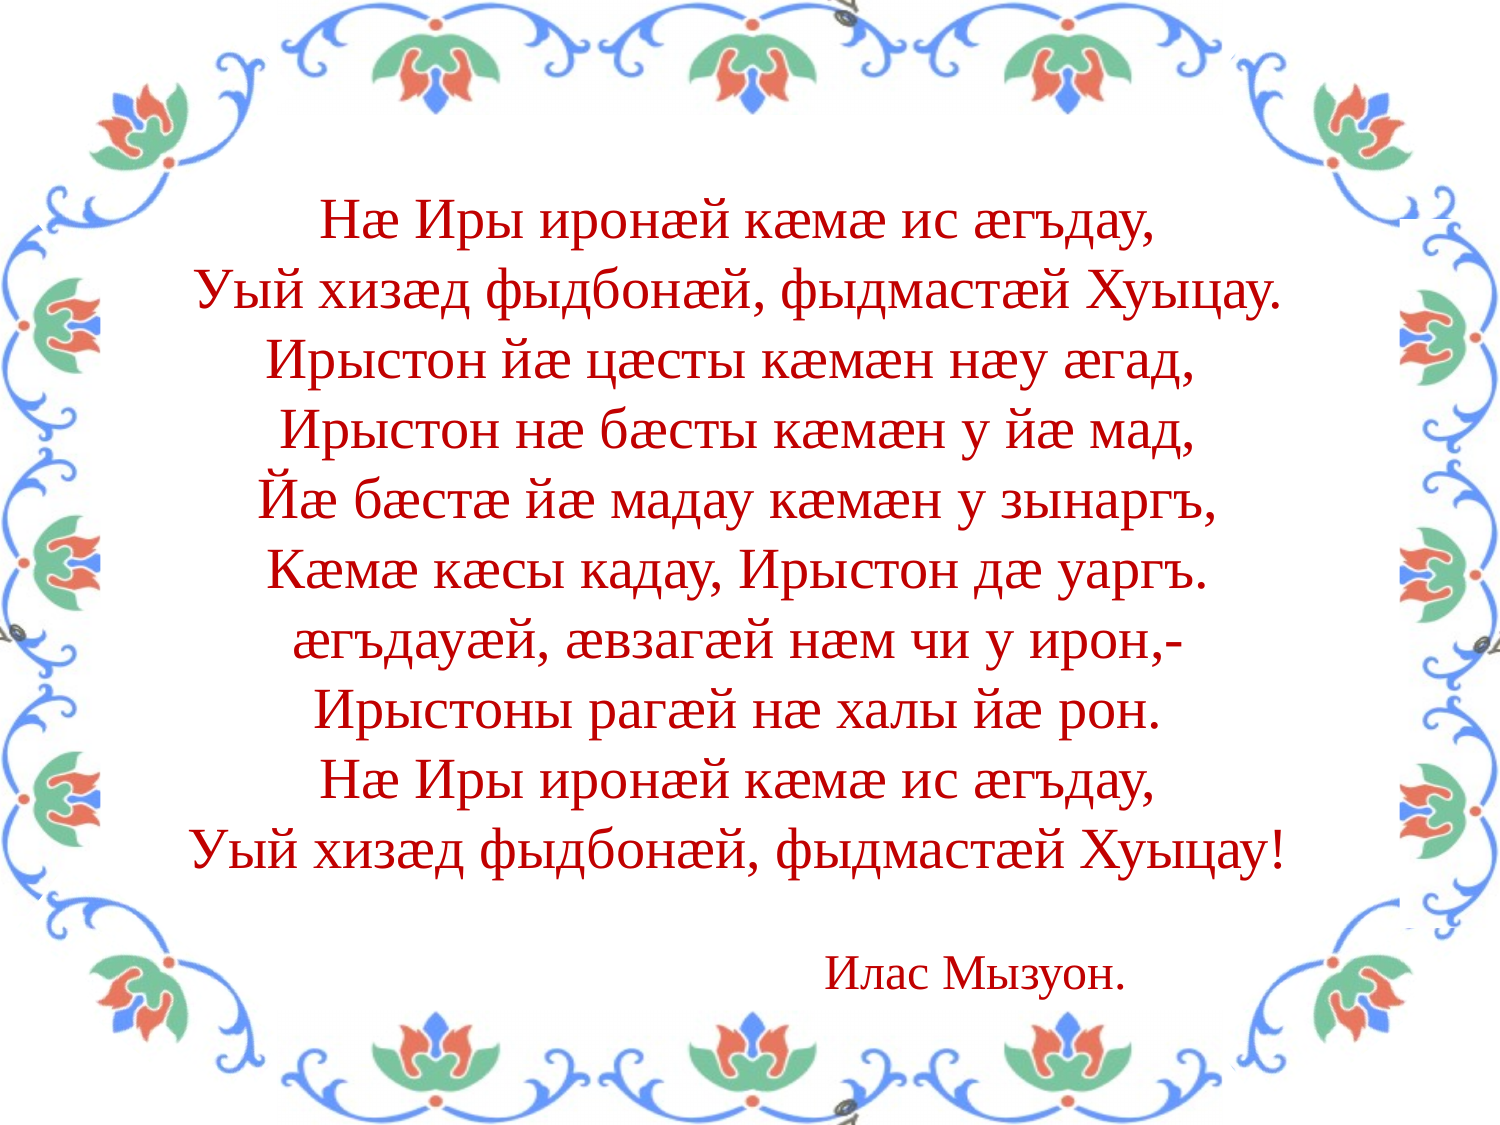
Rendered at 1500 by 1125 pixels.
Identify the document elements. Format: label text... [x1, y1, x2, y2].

picture [0, 0, 1500, 1125]
text_box Нӕ Иры иронӕй кӕмӕ ис ӕгъдау, Уый хизӕд фыдбонӕй, фыдмастӕй Хуыцау. Ирыстон йӕ цӕсты кӕмӕн нӕу ӕгад, Ирыстон нӕ бӕсты кӕмӕн у йӕ мад, Йӕ бӕстӕ йӕ мадау кӕмӕн у зынаргъ, Кӕмӕ кӕсы кадау, Ирыстон дӕ уаргъ. ӕгъдауӕй, ӕвзагӕй нӕм чи у ирон,- Ирыстоны рагӕй нӕ халы йӕ рон. Нӕ Иры иронӕй кӕмӕ ис ӕгъдау, Уый хизӕд фыдбонӕй, фыдмастӕй Хуыцау! Илас Мызуон. [159, 172, 1317, 1008]
